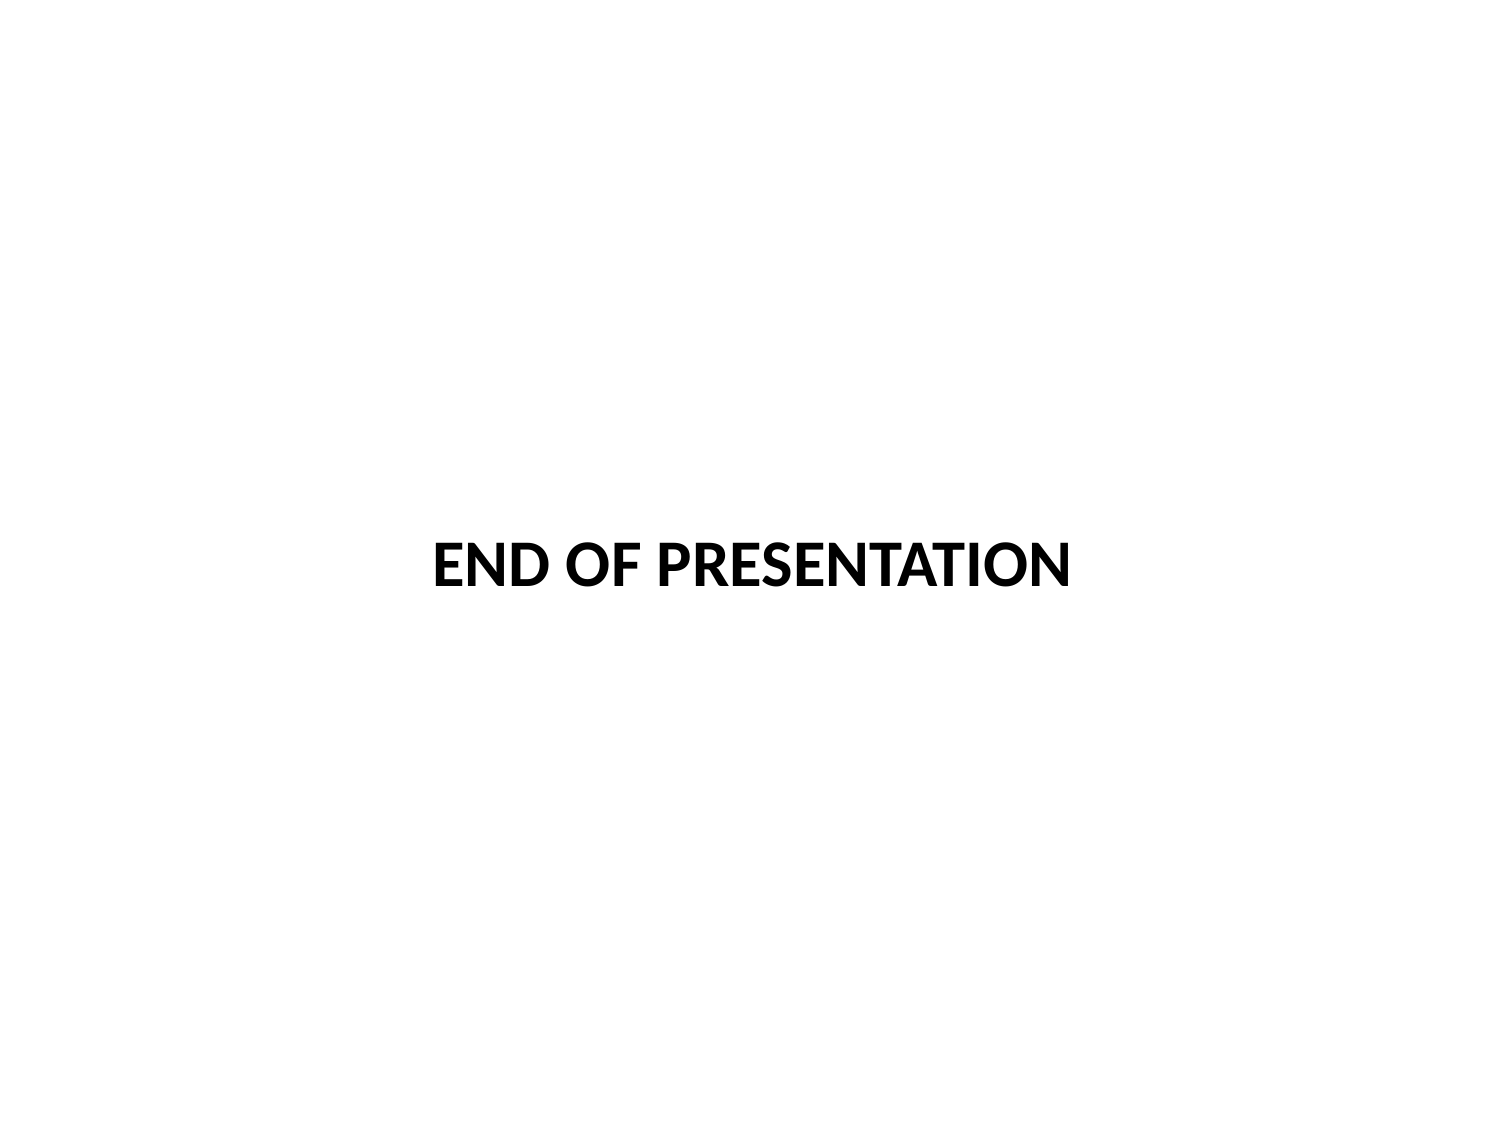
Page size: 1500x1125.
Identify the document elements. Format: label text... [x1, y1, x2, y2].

list END OF PRESENTATION [77, 232, 1428, 975]
